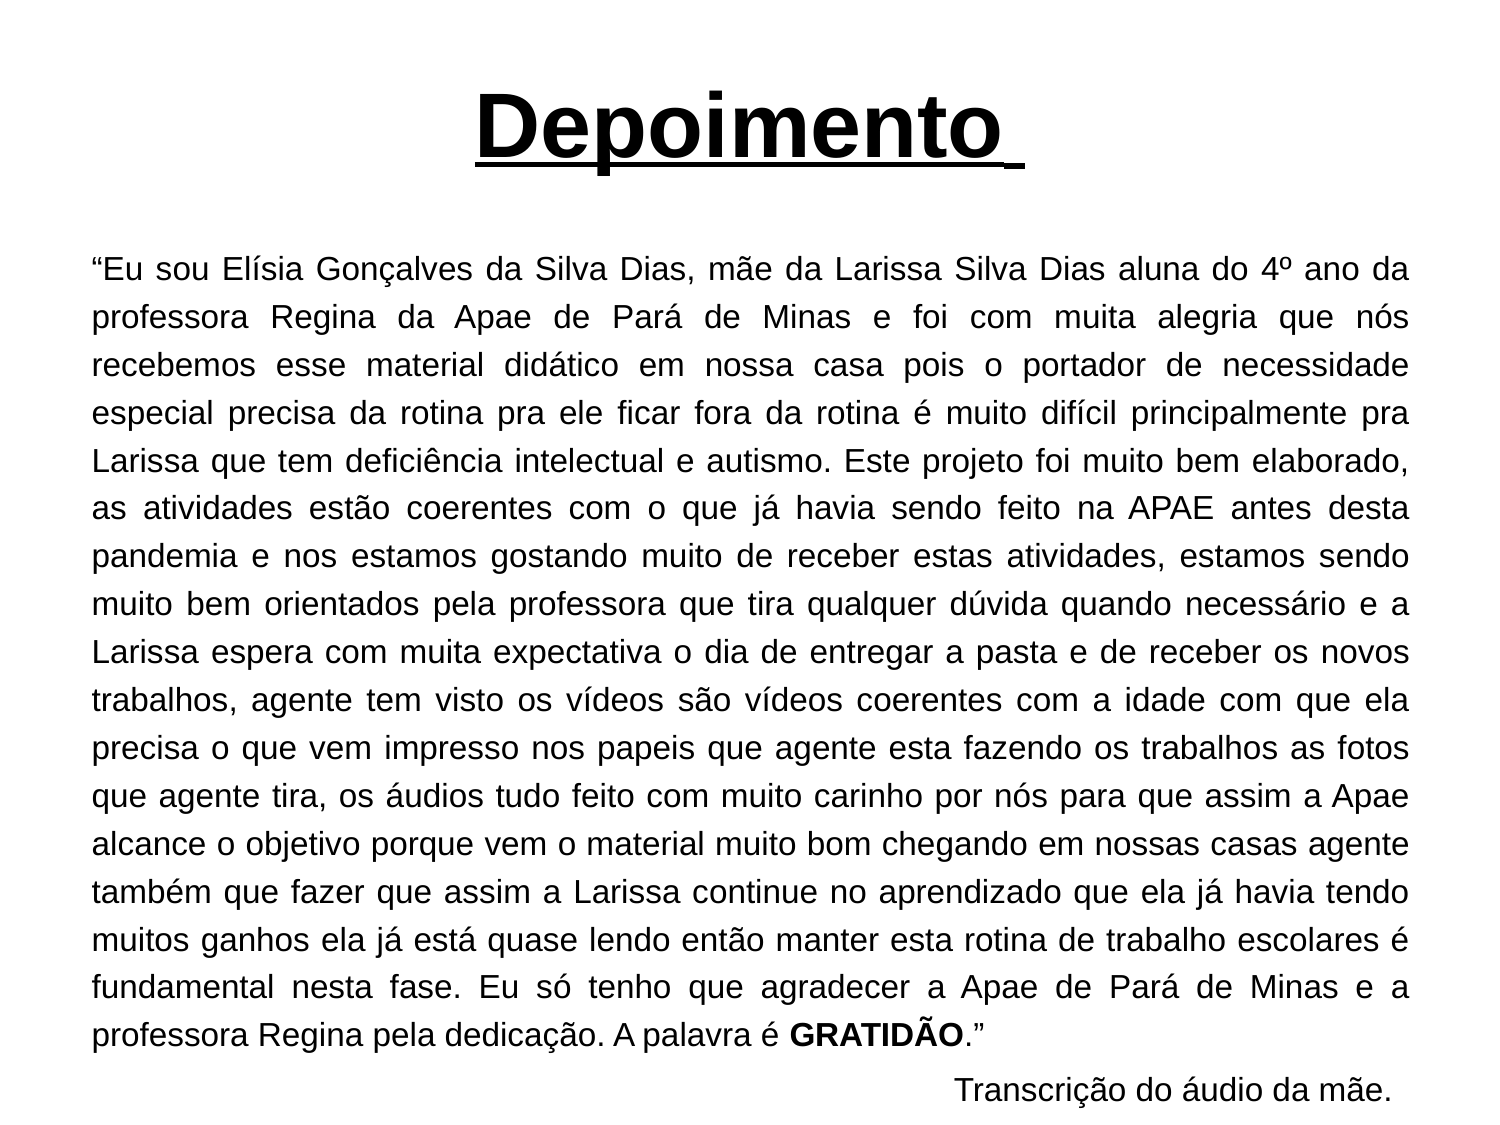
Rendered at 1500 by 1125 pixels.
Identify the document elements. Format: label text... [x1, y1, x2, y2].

title Depoimento [75, 45, 1425, 197]
list “Eu sou Elísia Gonçalves da Silva Dias, mãe da Larissa Silva Dias aluna do 4º ano da professora Regina da Apae de Pará de Minas e foi com muita alegria que nós recebemos esse material didático em nossa casa pois o portador de necessidade especial precisa da rotina pra ele ficar fora da rotina é muito difícil principalmente pra Larissa que tem deficiência intelectual e autismo. Este projeto foi muito bem elaborado, as atividades estão coerentes com o que já havia sendo feito na APAE antes desta pandemia e nos estamos gostando muito de receber estas atividades, estamos sendo muito bem orientados pela professora que tira qualquer dúvida quando necessário e a Larissa espera com muita expectativa o dia de entregar a pasta e de receber os novos trabalhos, agente tem visto os vídeos são vídeos coerentes com a idade com que ela precisa o que vem impresso nos papeis que agente esta fazendo os trabalhos as fotos que agente tira, os áudios tudo feito com muito carinho por nós para que assim a Apae alcance o objetivo porque vem o material muito bom chegando em nossas casas agente também que fazer que assim a Larissa continue no aprendizado que ela já havia tendo muitos ganhos ela já está quase lendo então manter esta rotina de trabalho escolares é fundamental nesta fase. Eu só tenho que agradecer a Apae de Pará de Minas e a professora Regina pela dedicação. A palavra é GRATIDÃO.” Transcrição do áudio da mãe. [76, 231, 1427, 1083]
